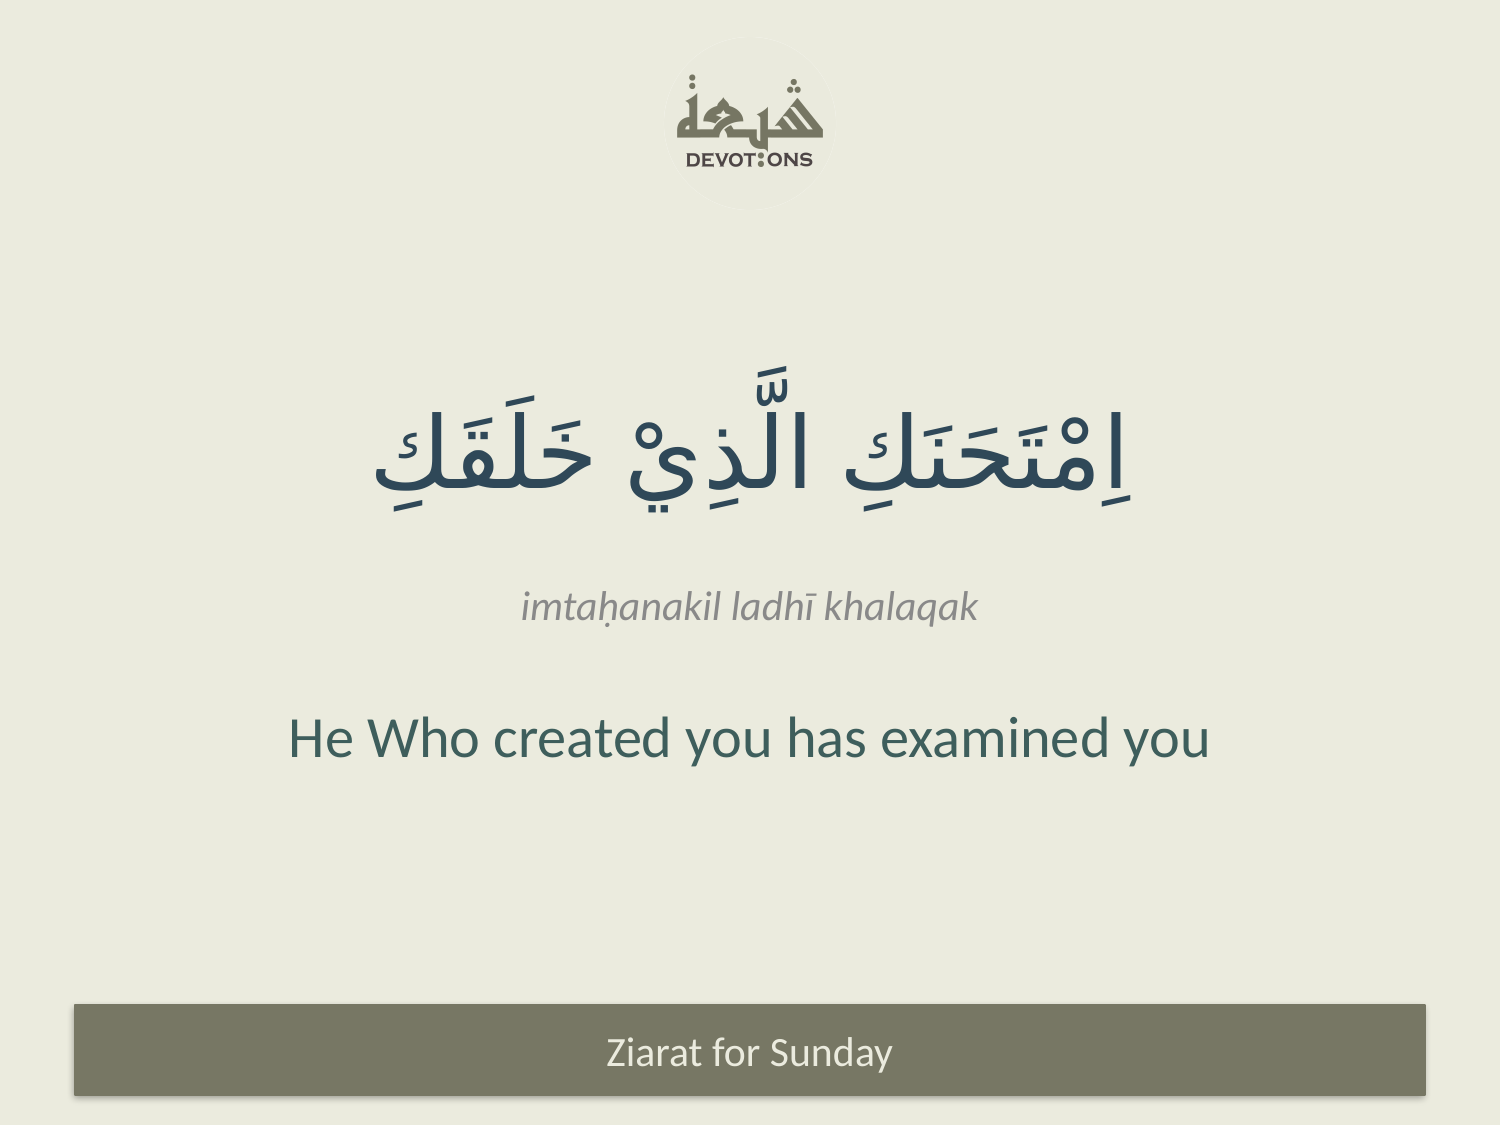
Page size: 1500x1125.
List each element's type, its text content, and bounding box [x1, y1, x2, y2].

text_box [74, 1004, 1426, 1096]
picture [656, 29, 844, 218]
text_box Ziarat for Sunday [591, 1017, 909, 1083]
text_box اِمْتَحَنَكِ الَّذِيْ خَلَقَكِ imtaḥanakil ladhī khalaqak He Who created you has examined you [74, 381, 1425, 776]
